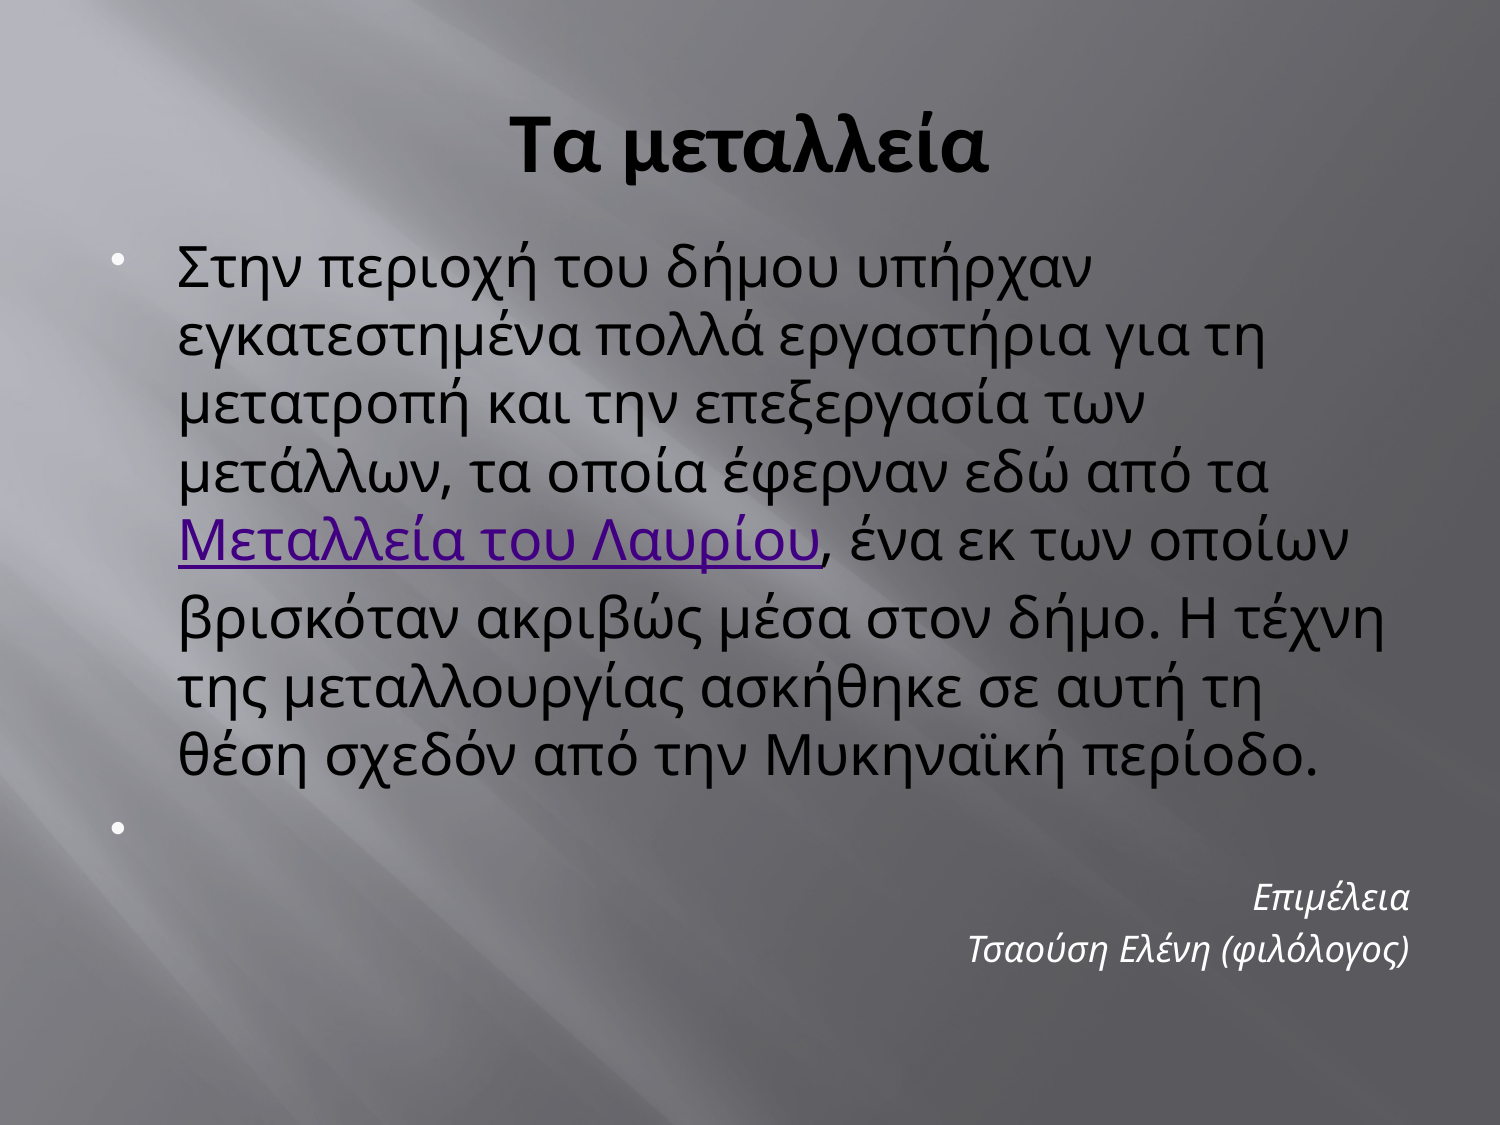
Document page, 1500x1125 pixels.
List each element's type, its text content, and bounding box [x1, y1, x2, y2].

list Στην περιοχή του δήμου υπήρχαν εγκατεστημένα πολλά εργαστήρια για τη μετατροπή και την επεξεργασία των μετάλλων, τα οποία έφερναν εδώ από τα Μεταλλεία του Λαυρίου, ένα εκ των οποίων βρισκόταν ακριβώς μέσα στον δήμο. Η τέχνη της μεταλλουργίας ασκήθηκε σε αυτή τη θέση σχεδόν από την Μυκηναϊκή περίοδο. Επιμέλεια Τσαούση Ελένη (φιλόλογος) [75, 222, 1425, 1035]
title Τα μεταλλεία [75, 45, 1425, 222]
